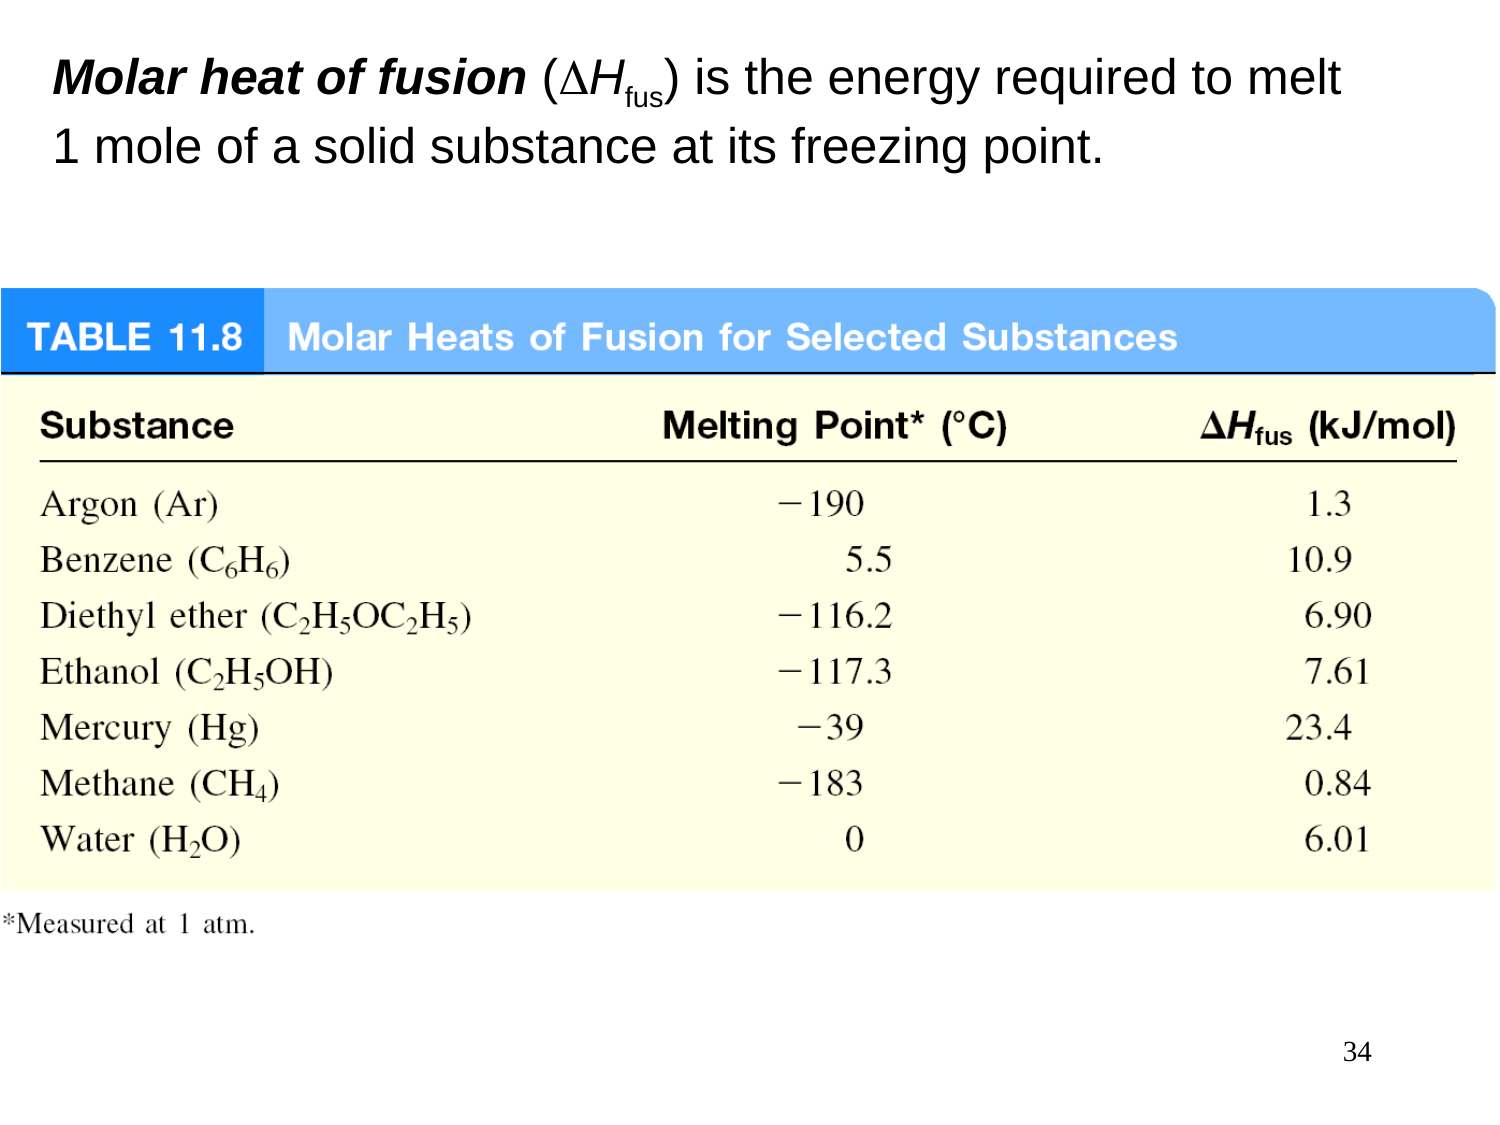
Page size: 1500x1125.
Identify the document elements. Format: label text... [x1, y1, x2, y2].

picture [0, 287, 1500, 958]
text_box Molar heat of fusion (DHfus) is the energy required to melt 1 mole of a solid substance at its freezing point. [37, 37, 1388, 181]
slide_number 34 [1074, 1024, 1388, 1101]
